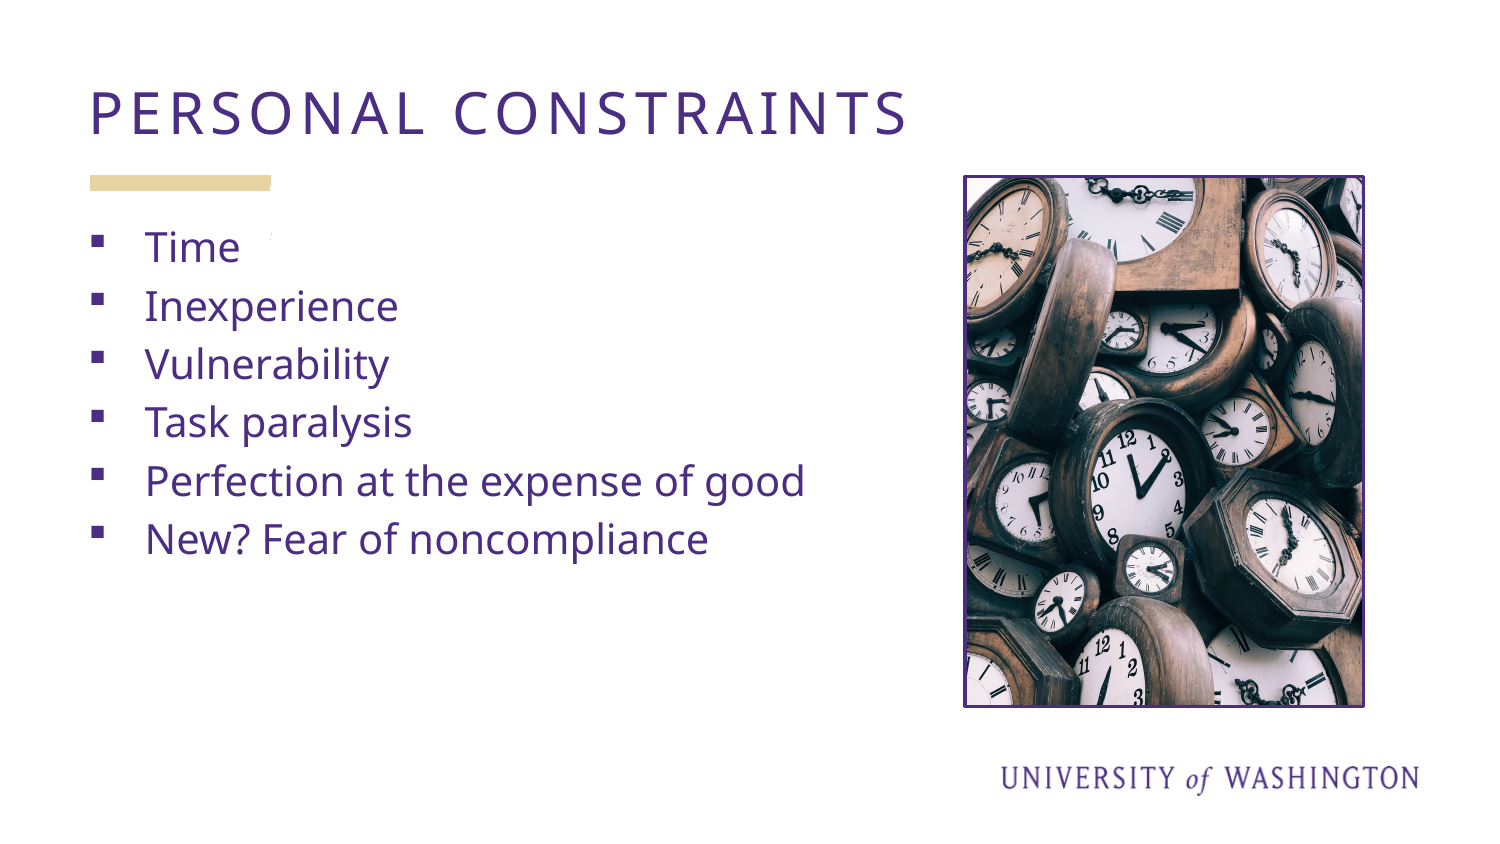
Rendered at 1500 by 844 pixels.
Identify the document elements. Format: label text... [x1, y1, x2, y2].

picture [966, 177, 1363, 705]
picture [1001, 766, 1419, 796]
list Time Inexperience Vulnerability Task paralysis Perfection at the expense of good New? Fear of noncompliance [73, 213, 873, 750]
title Personal Constraints [73, 60, 1419, 154]
